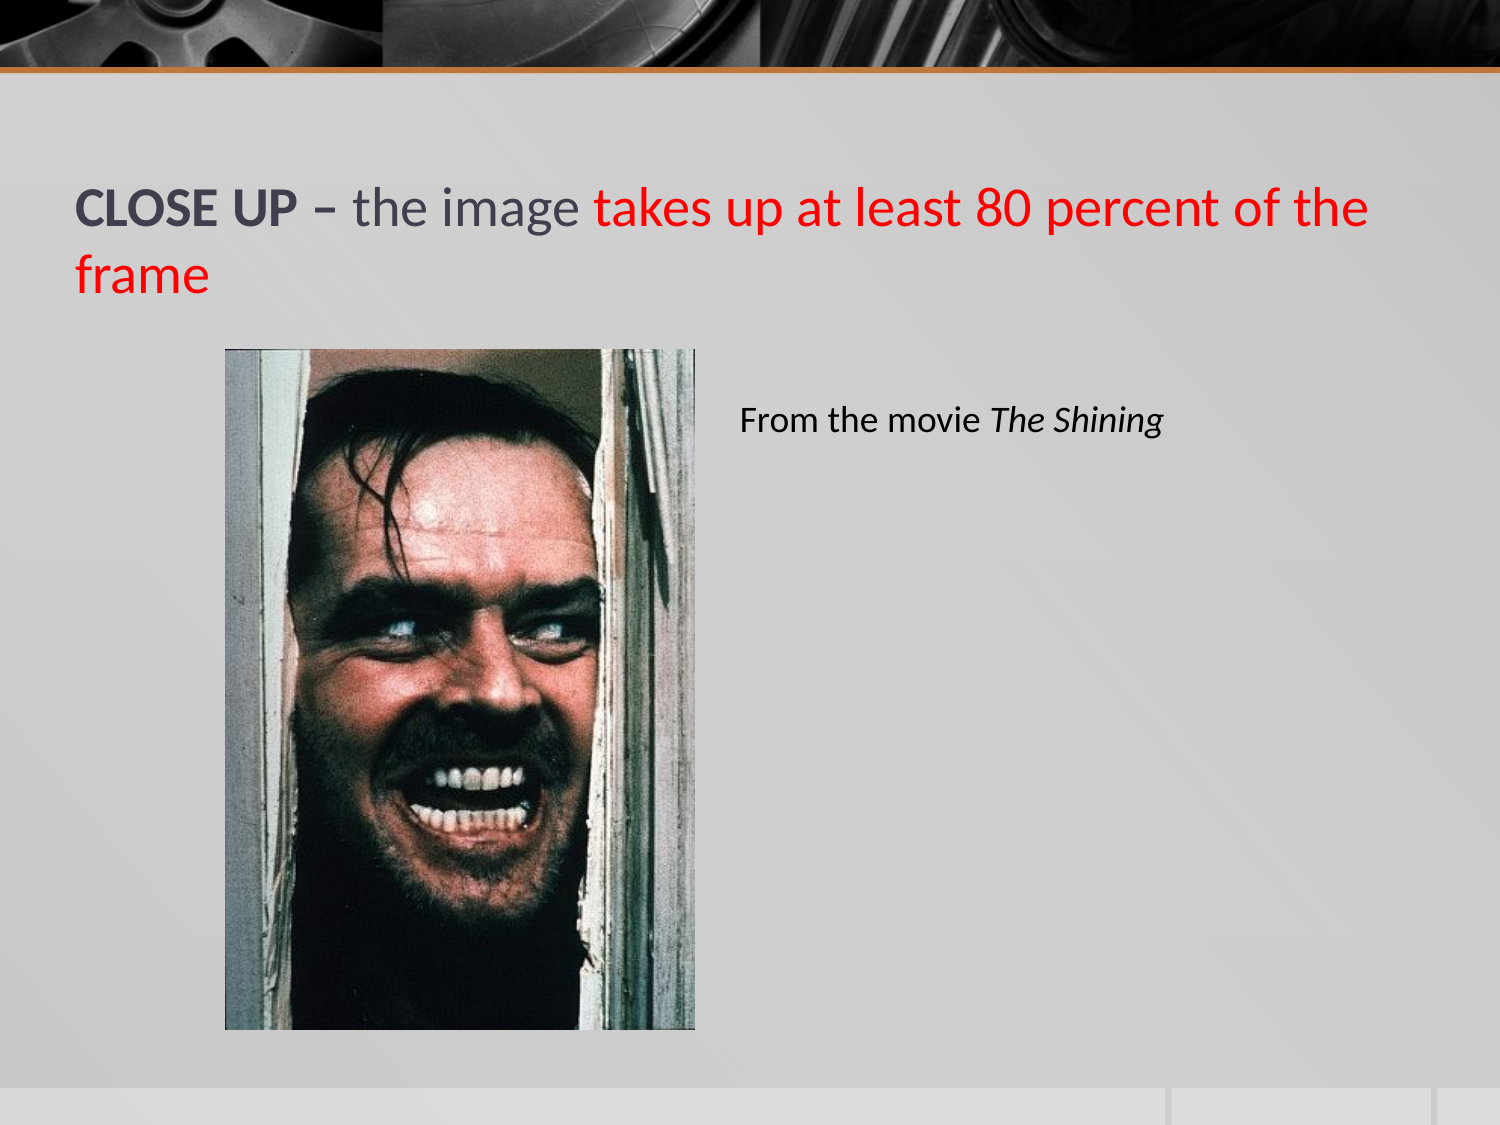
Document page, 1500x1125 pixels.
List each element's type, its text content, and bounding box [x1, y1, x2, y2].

title CLOSE UP – the image takes up at least 80 percent of the frame [75, 162, 1425, 313]
text_box From the movie The Shining [725, 387, 1350, 448]
picture [0, 0, 1500, 67]
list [224, 349, 696, 1031]
